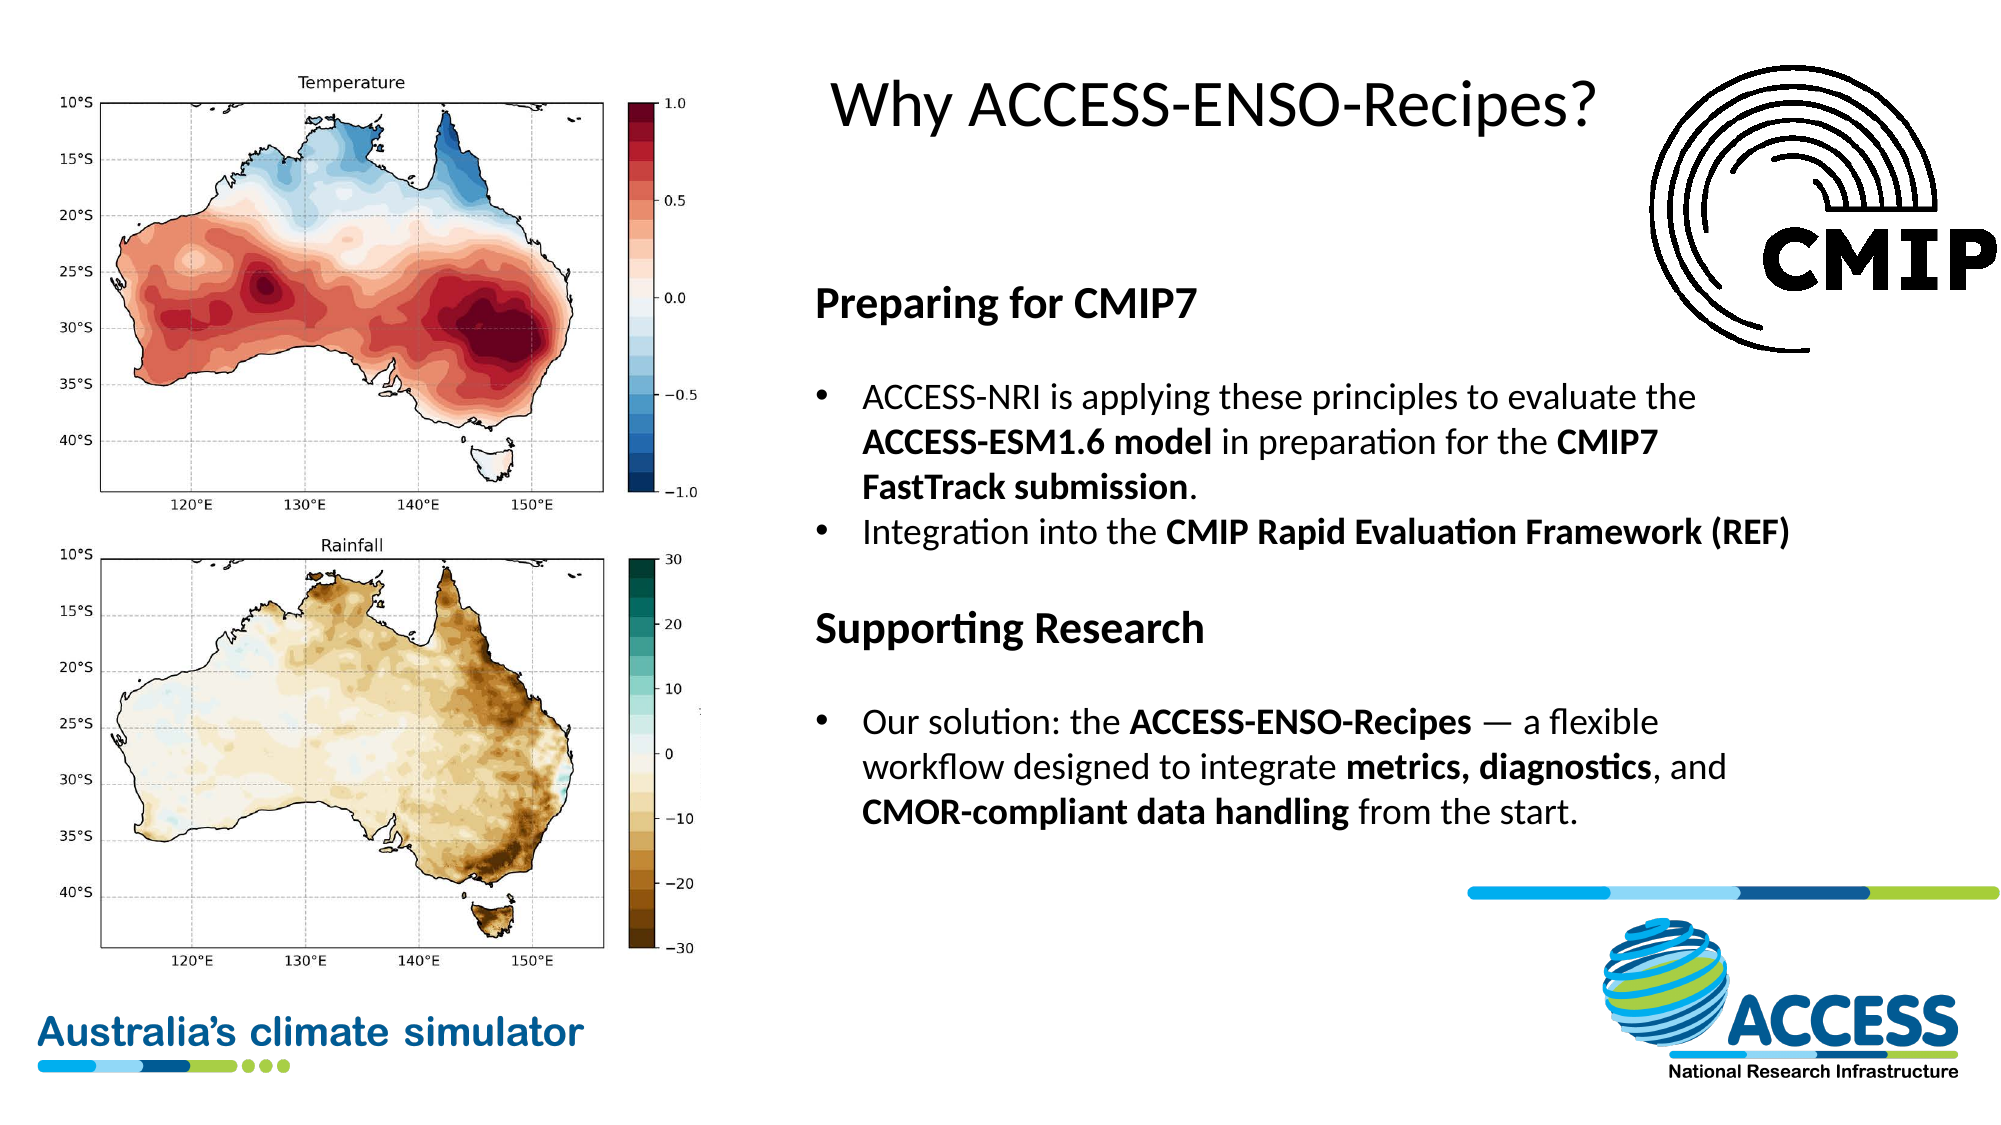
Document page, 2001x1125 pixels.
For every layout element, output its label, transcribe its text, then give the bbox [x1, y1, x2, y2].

picture [1824, 880, 2000, 906]
text_box Why ACCESS-ENSO-Recipes? [815, 52, 1622, 148]
picture [0, 970, 665, 1119]
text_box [51, 65, 701, 974]
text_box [1622, 34, 2000, 475]
text_box Preparing for CMIP7 ACCESS-NRI is applying these principles to evaluate the ACCESS-ESM1.6 model in preparation for the CMIP7 FastTrack submission. Integration into the CMIP Rapid Evaluation Framework (REF) Supporting Research Our solution: the ACCESS-ENSO-Recipes — a flexible workflow designed to integrate metrics, diagnostics, and CMOR-compliant data handling from the start. [800, 264, 1824, 930]
picture [1582, 910, 1979, 1087]
